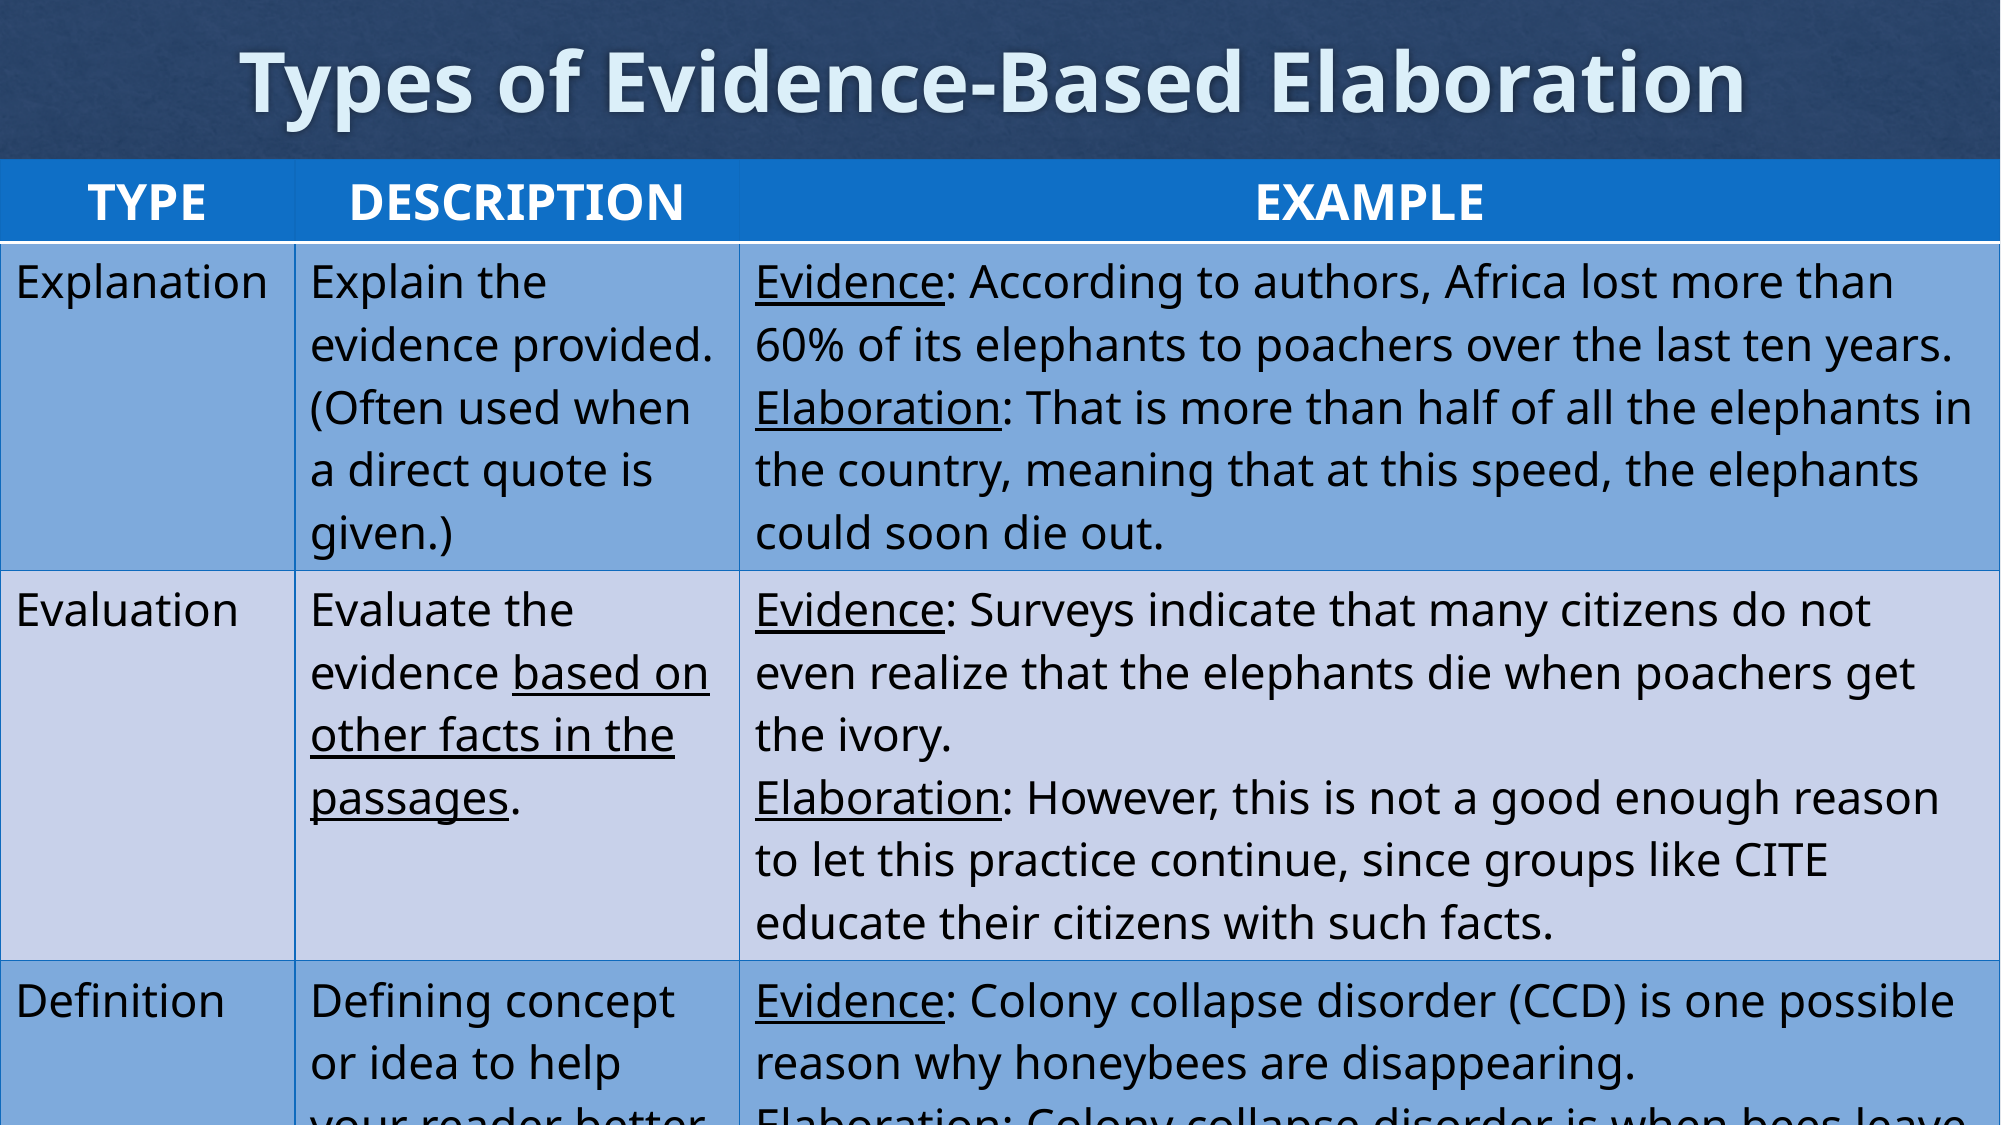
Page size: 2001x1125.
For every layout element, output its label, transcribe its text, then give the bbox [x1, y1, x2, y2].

table_header DESCRIPTION [296, 160, 739, 241]
table_cell Explain the evidence provided. (Often used when a direct quote is given.) [296, 244, 739, 570]
table_cell Evaluation [1, 571, 294, 960]
table_cell Explanation [1, 244, 294, 570]
table_cell Defining concept or idea to help your reader better understand the evidence. [296, 961, 739, 1125]
title Types of Evidence-Based Elaboration [144, 0, 1844, 159]
table_header TYPE [1, 160, 294, 241]
table_cell Evidence: Colony collapse disorder (CCD) is one possible reason why honeybees are disappearing. Elaboration: Colony collapse disorder is when bees leave their nest but never return. Scientists are searching for the cause. [740, 961, 1999, 1125]
table_cell Evidence: Surveys indicate that many citizens do not even realize that the elephants die when poachers get the ivory. Elaboration: However, this is not a good enough reason to let this practice continue, since groups like CITE educate their citizens with such facts. [740, 571, 1999, 960]
table_cell Evidence: According to authors, Africa lost more than 60% of its elephants to poachers over the last ten years. Elaboration: That is more than half of all the elephants in the country, meaning that at this speed, the elephants could soon die out. [740, 244, 1999, 570]
table_cell Definition [1, 961, 294, 1125]
table_cell Evaluate the evidence based on other facts in the passages. [296, 571, 739, 960]
table_header EXAMPLE [740, 160, 1999, 241]
